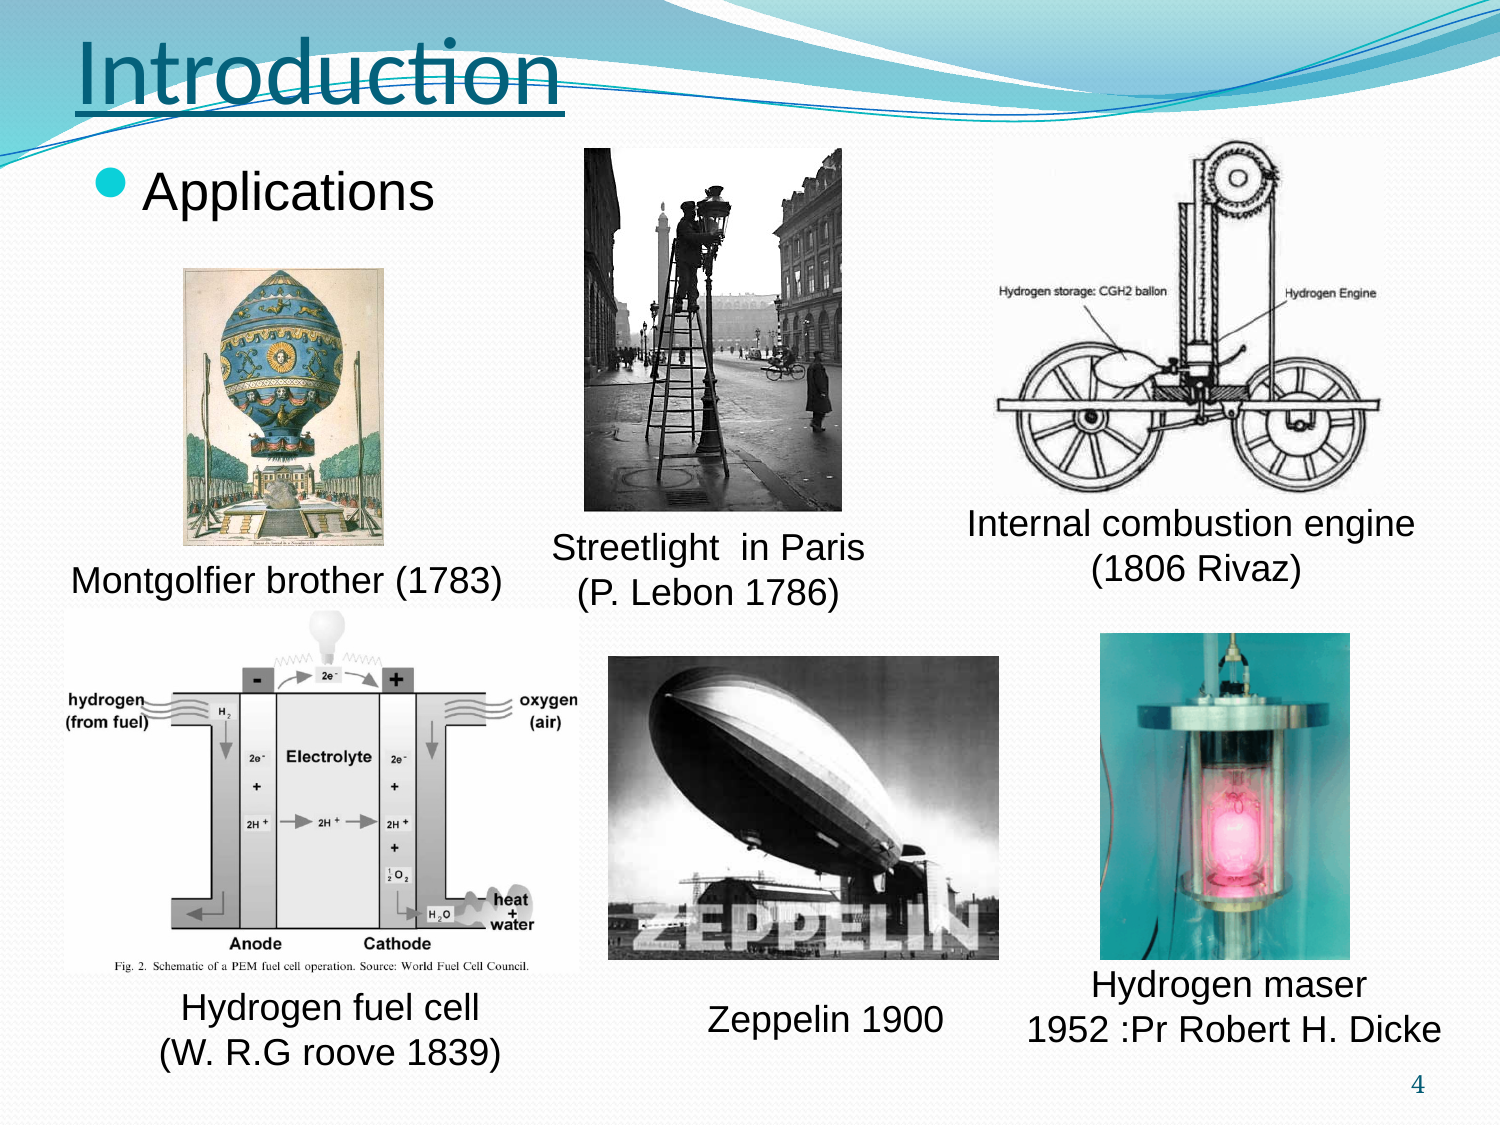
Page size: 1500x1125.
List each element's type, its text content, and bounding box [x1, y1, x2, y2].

text_box [579, 611, 584, 622]
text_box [950, 137, 1443, 599]
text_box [534, 148, 883, 622]
text_box Hydrogen fuel cell (W. R.G roove 1839) [143, 987, 517, 1081]
list H2 is too volatile  unexploitable quantities in the nature  Must be produced [73, 267, 530, 609]
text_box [1008, 633, 1461, 1059]
text_box Applications [76, 148, 457, 267]
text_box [608, 656, 999, 1049]
slide_number 4 [1299, 1071, 1425, 1103]
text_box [52, 267, 527, 610]
picture [64, 609, 579, 974]
title Introduction [75, 0, 1425, 124]
